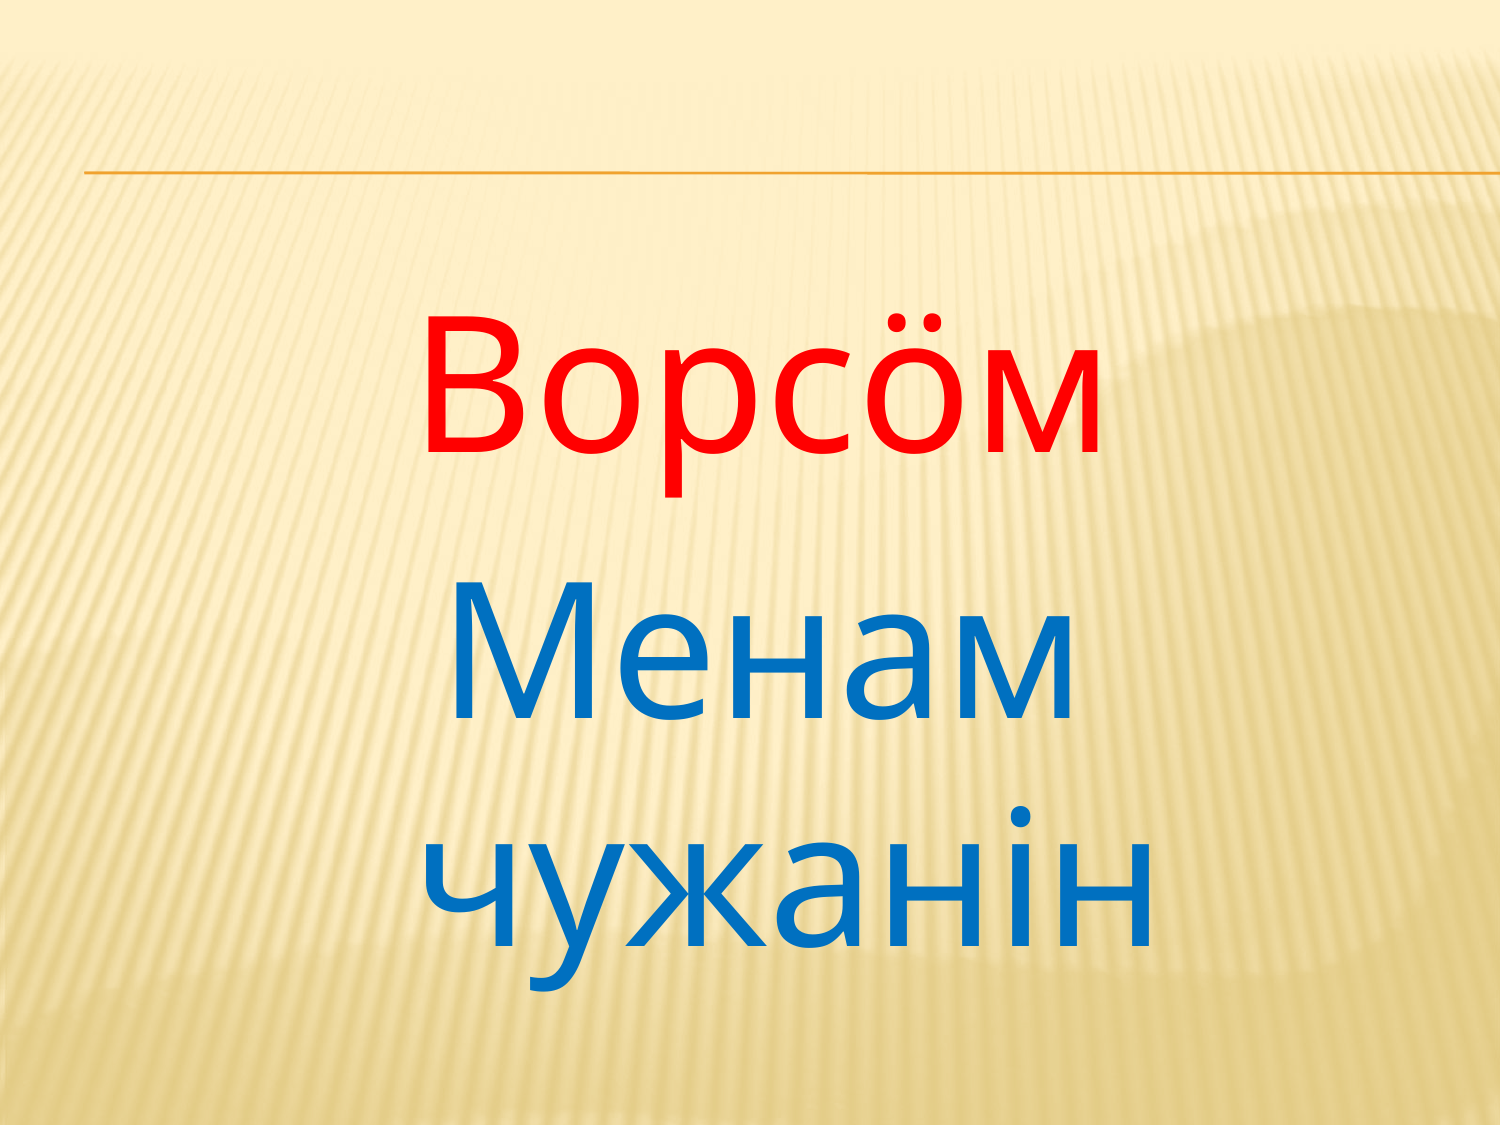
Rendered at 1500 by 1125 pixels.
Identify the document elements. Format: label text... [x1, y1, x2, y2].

list Ворсöм Менам чужанiн [50, 254, 1475, 998]
